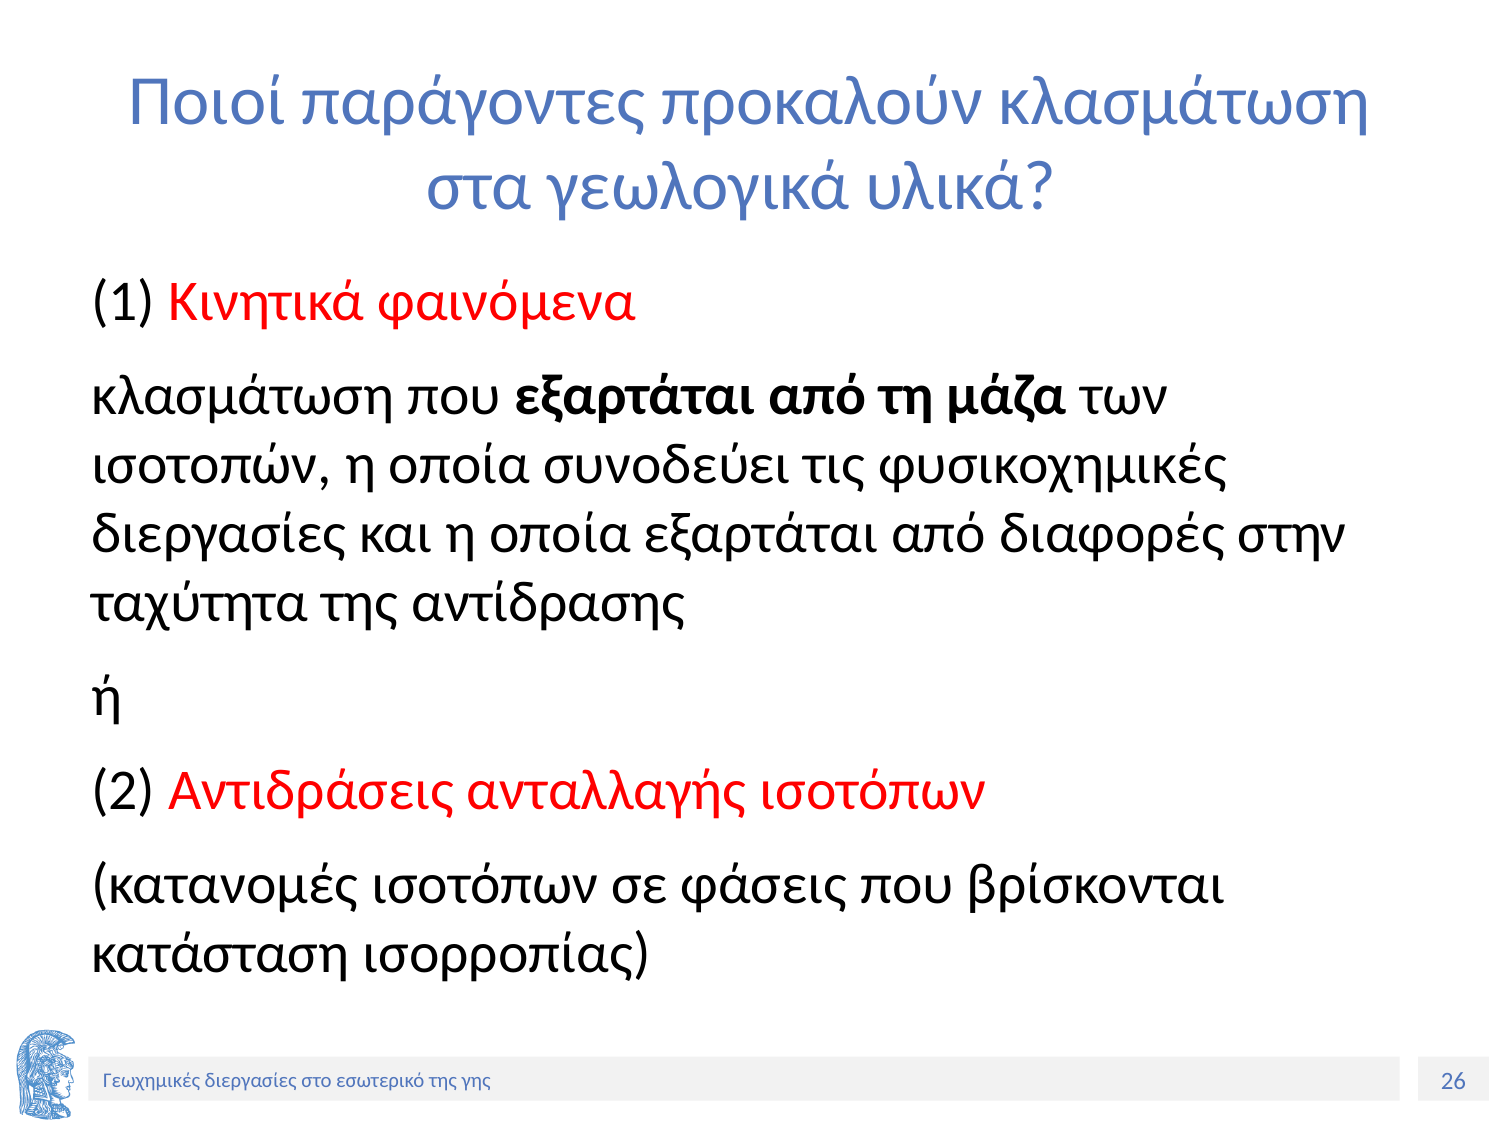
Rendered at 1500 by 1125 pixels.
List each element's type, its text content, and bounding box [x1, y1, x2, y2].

list (1) Κινητικά φαινόμενα κλασμάτωση που εξαρτάται από τη μάζα των ισοτοπών, η οποία συνοδεύει τις φυσικοχημικές διεργασίες και η οποία εξαρτάται από διαφορές στην ταχύτητα της αντίδρασης ή (2) Αντιδράσεις ανταλλαγής ισοτόπων (κατανομές ισοτόπων σε φάσεις που βρίσκονται κατάσταση ισορροπίας) [76, 255, 1427, 998]
title Ποιοί παράγοντες προκαλούν κλασμάτωση στα γεωλογικά υλικά? [75, 45, 1425, 233]
picture [9, 1026, 81, 1120]
